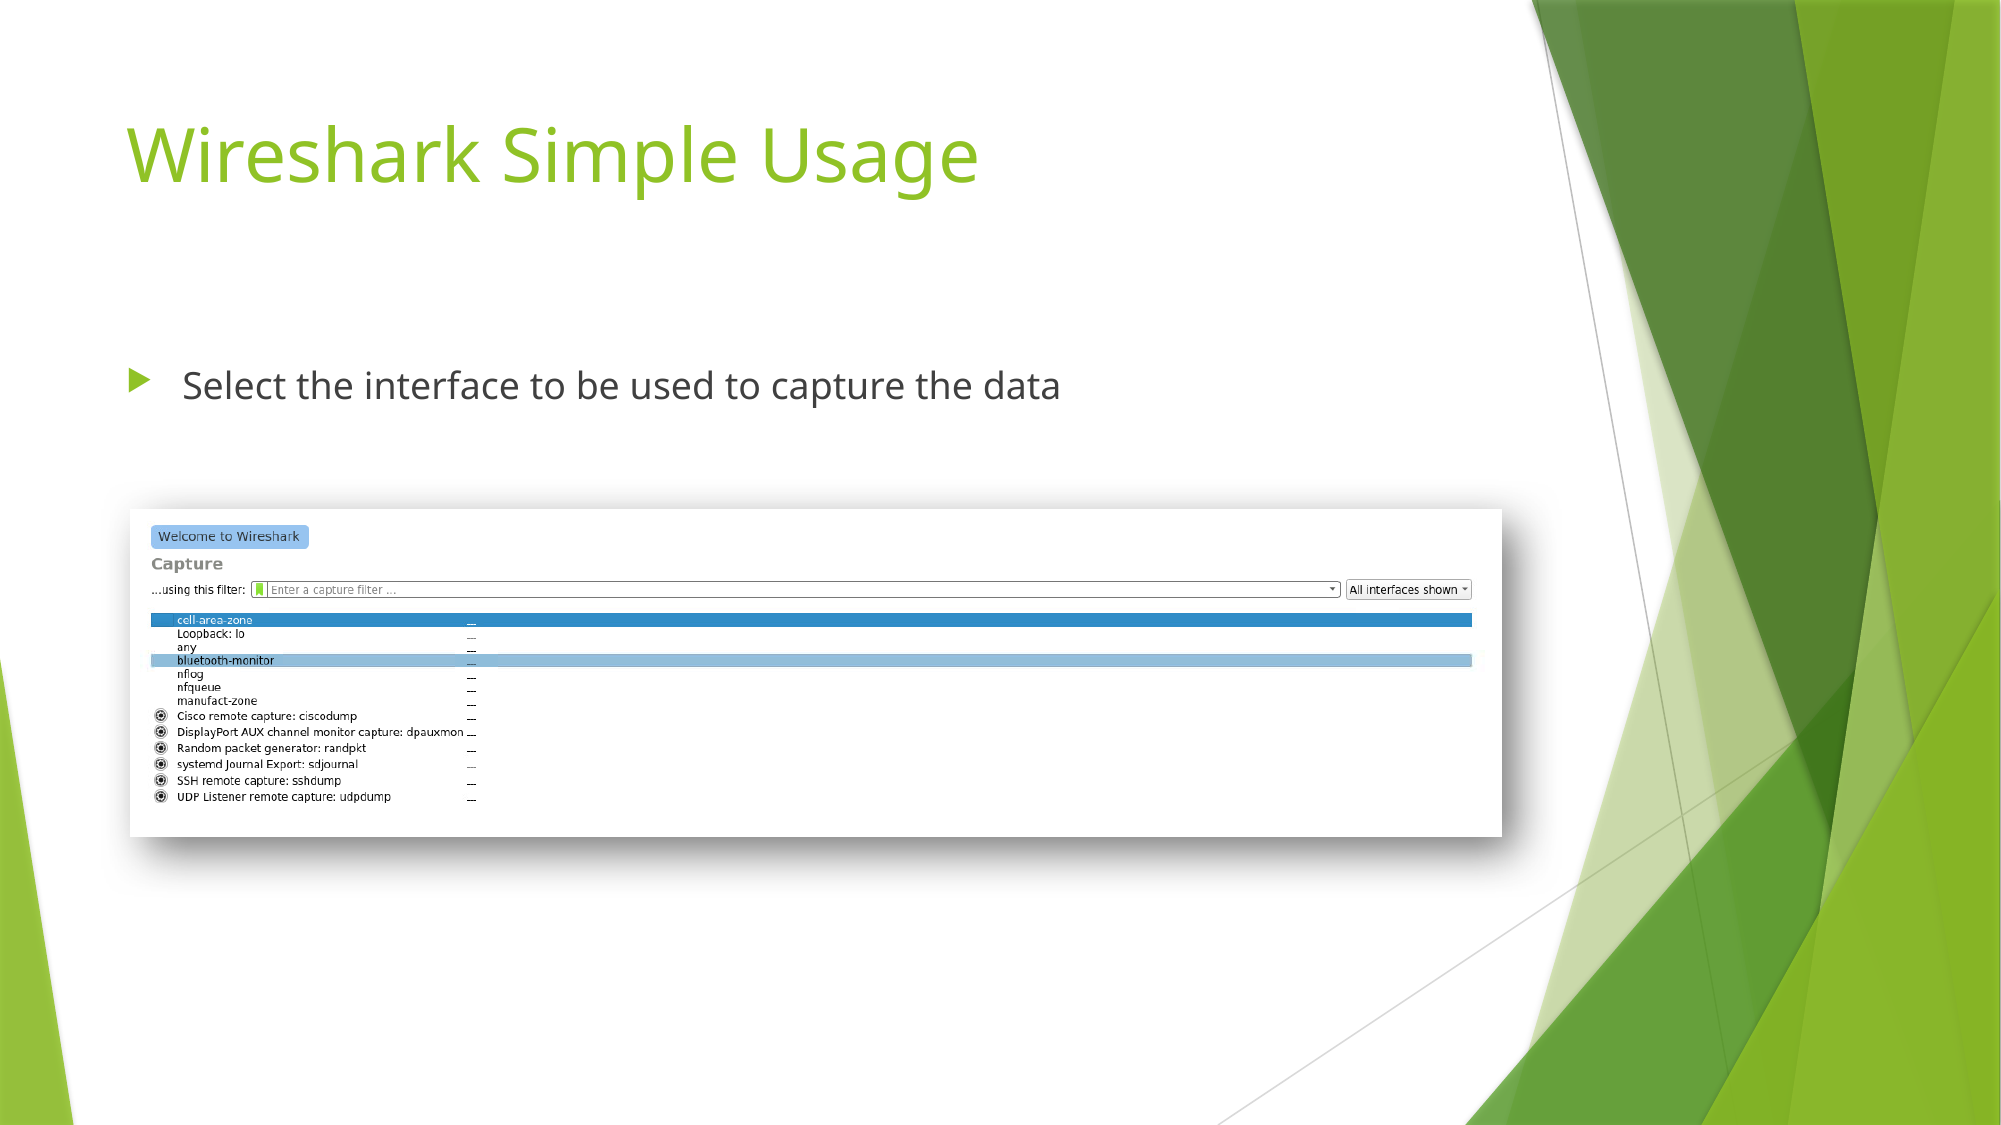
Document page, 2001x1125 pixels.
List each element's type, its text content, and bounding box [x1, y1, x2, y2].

list Select the interface to be used to capture the data [111, 354, 1522, 992]
picture [130, 508, 1503, 837]
title Wireshark Simple Usage [111, 99, 1522, 317]
